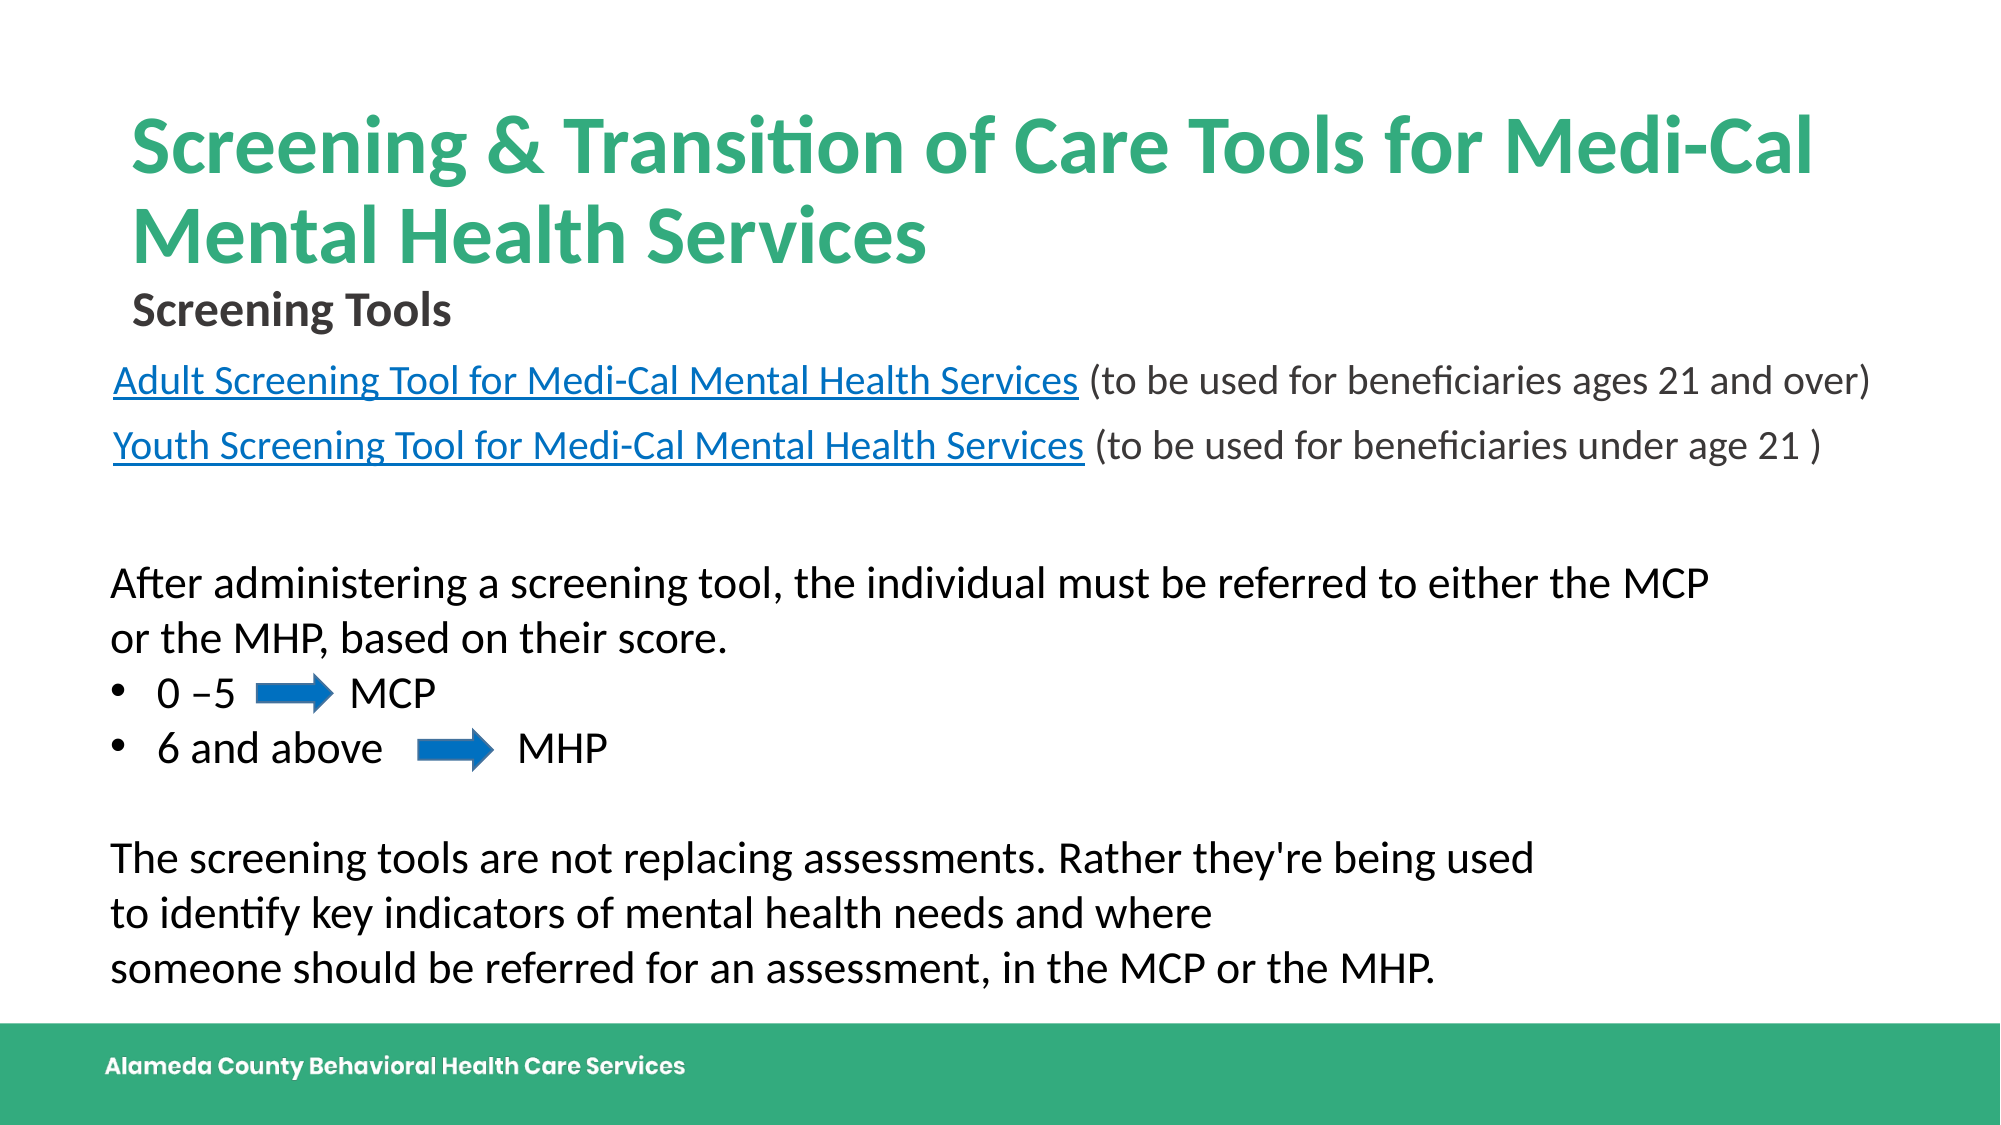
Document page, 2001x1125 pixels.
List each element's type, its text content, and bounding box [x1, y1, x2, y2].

text_box [255, 672, 334, 714]
text_box After administering a screening tool, the individual must be referred to either the MCP or the MHP, based on their score.​ 0 –5 MCP​ 6 and above MHP ​ The screening tools are not replacing assessments. Rather they're being used to identify key indicators of mental health needs and where someone should be referred for an assessment, in the MCP or the MHP. [95, 545, 1735, 1000]
title Screening & Transition of Care Tools for Medi-Cal Mental Health Services [116, 120, 1863, 263]
picture [99, 1046, 724, 1089]
list Screening Tools​ Adult Screening Tool for Medi-Cal Mental Health Services (to be used for beneficiaries ages 21 and over)​ Youth Screening Tool for Medi-Cal Mental Health Services (to be used for beneficiaries under age 21 ) [95, 275, 1973, 929]
text_box [417, 727, 495, 772]
